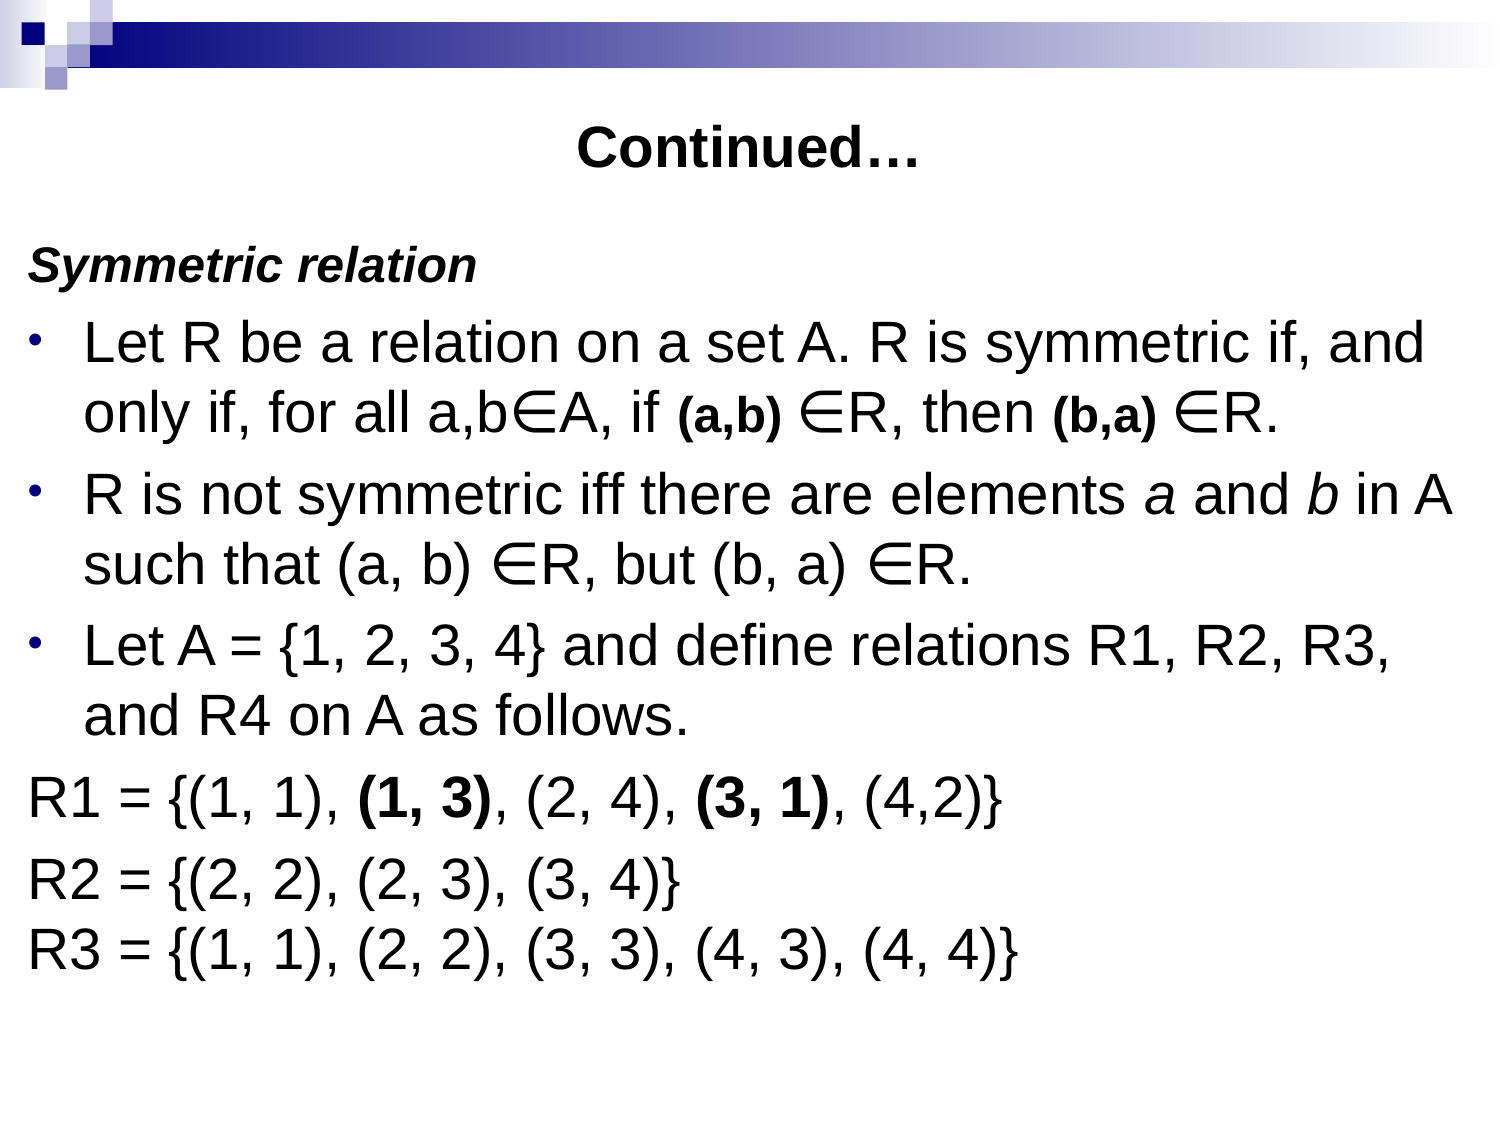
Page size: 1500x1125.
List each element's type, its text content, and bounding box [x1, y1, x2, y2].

title Continued… [75, 75, 1425, 213]
list Symmetric relation Let R be a relation on a set A. R is symmetric if, and only if, for all a,b∈A, if (a,b) ∈R, then (b,a) ∈R. R is not symmetric iff there are elements a and b in A such that (a, b) ∈R, but (b, a) ∈R. Let A = {1, 2, 3, 4} and define relations R1, R2, R3, and R4 on A as follows. R1 = {(1, 1), (1, 3), (2, 4), (3, 1), (4,2)} R2 = {(2, 2), (2, 3), (3, 4)} R3 = {(1, 1), (2, 2), (3, 3), (4, 3), (4, 4)} [12, 224, 1475, 1125]
